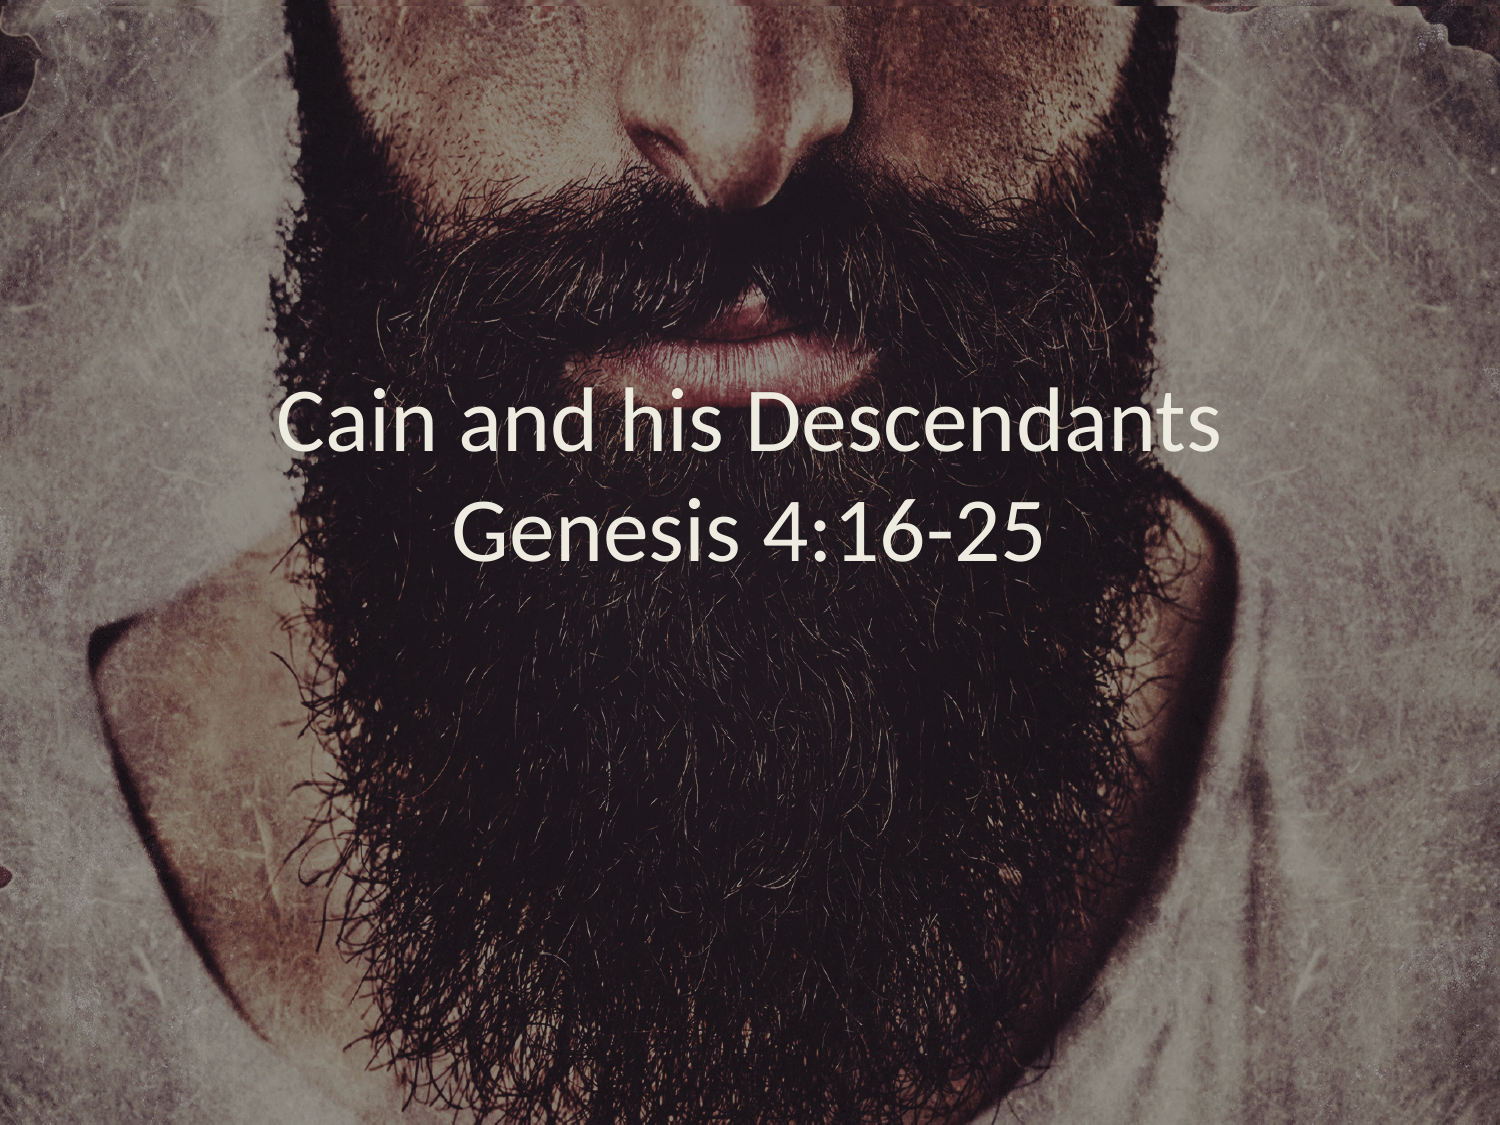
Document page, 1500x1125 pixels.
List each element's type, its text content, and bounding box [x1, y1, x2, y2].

picture [0, 0, 1500, 1125]
title Cain and his Descendants Genesis 4:16-25 [112, 349, 1388, 591]
